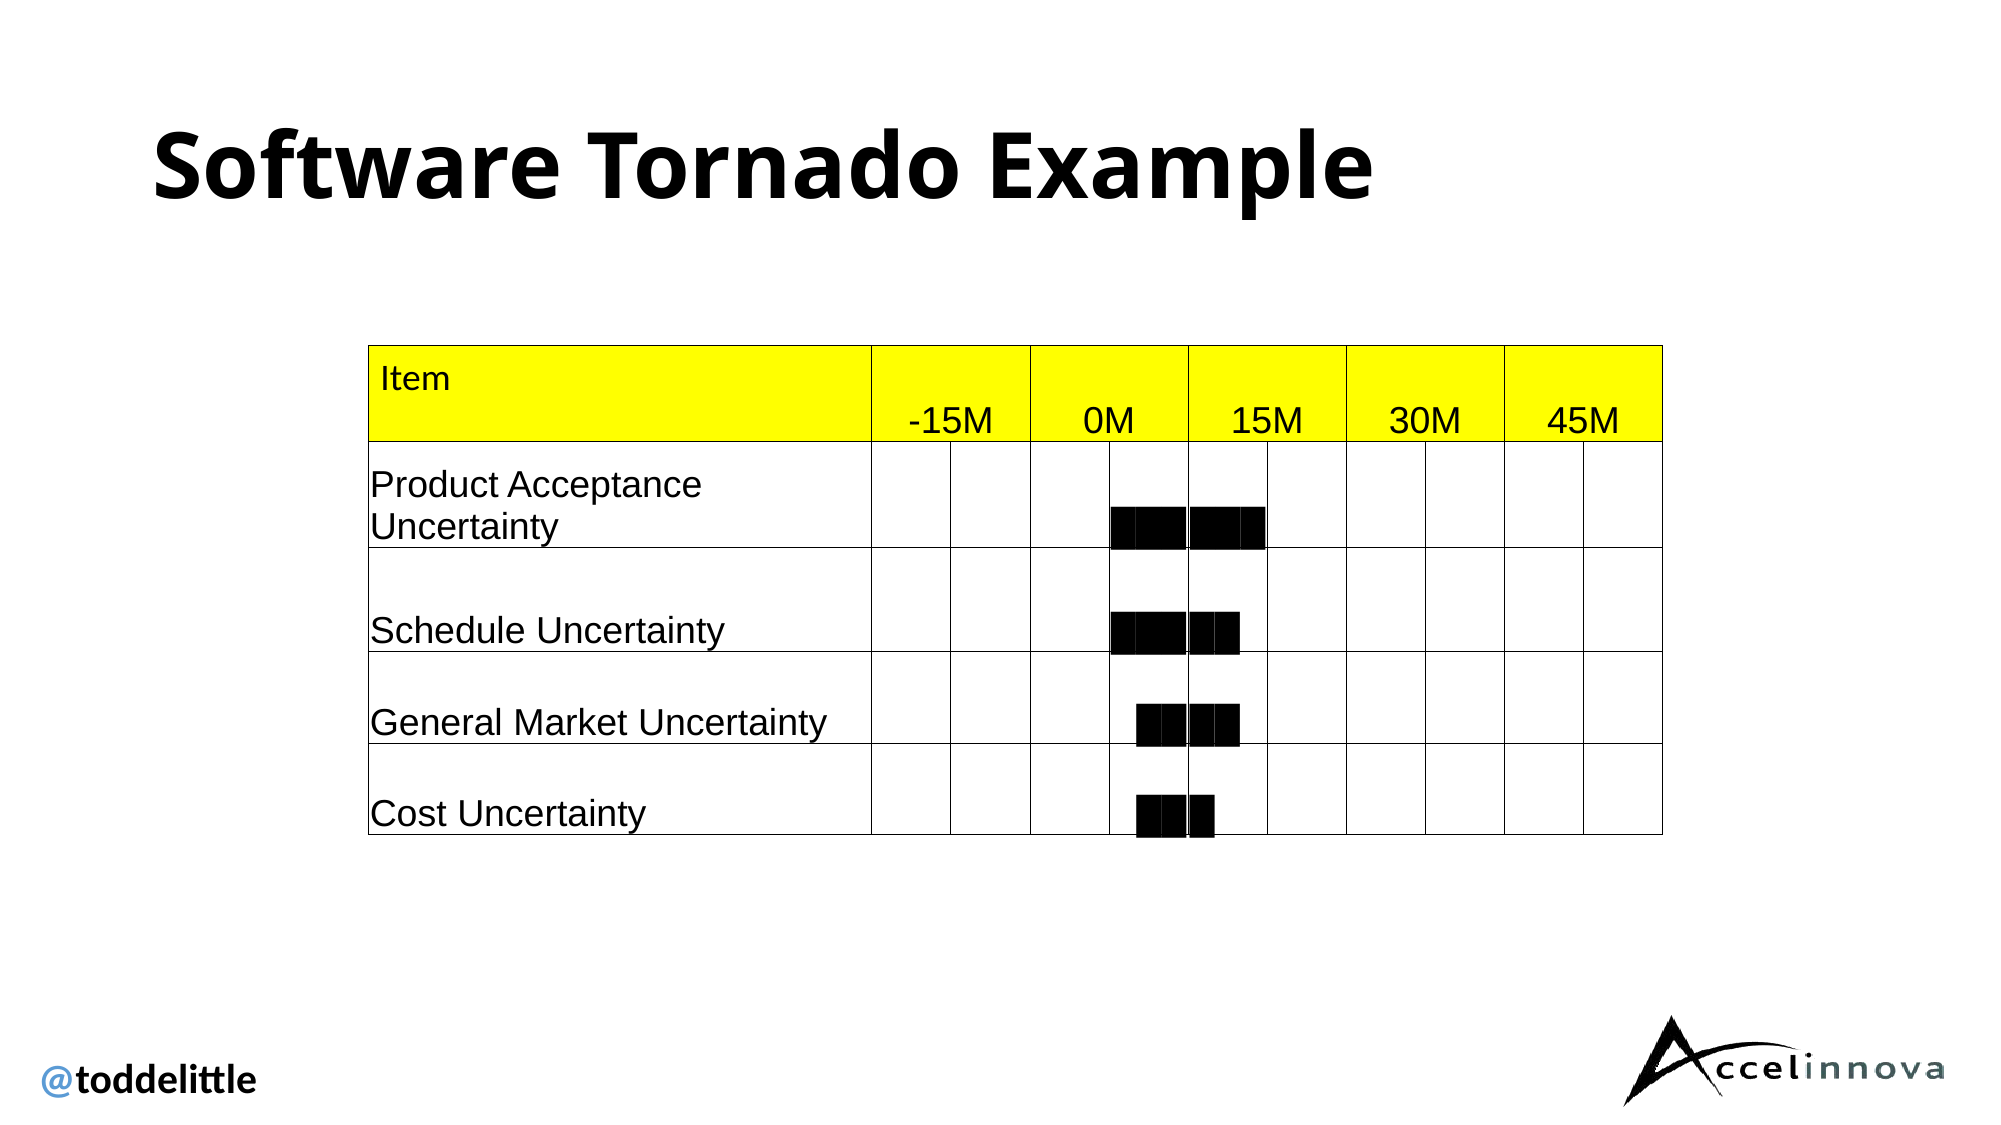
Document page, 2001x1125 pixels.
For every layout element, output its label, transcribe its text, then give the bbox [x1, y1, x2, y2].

table_cell ███ [1110, 548, 1188, 651]
table_cell ██ [1110, 744, 1188, 834]
table_cell [1031, 442, 1109, 547]
table_header Item [369, 346, 871, 441]
table_cell █ [1189, 744, 1267, 834]
table_cell ██ [1110, 652, 1188, 743]
table_cell Cost Uncertainty [369, 744, 871, 834]
table_cell [1505, 652, 1583, 743]
table_cell [1426, 652, 1504, 743]
table_header 45M [1505, 346, 1662, 441]
table_cell [1584, 548, 1662, 651]
table_cell [1268, 548, 1346, 651]
table_cell [1584, 652, 1662, 743]
table_cell [872, 548, 950, 651]
table_cell [1347, 652, 1425, 743]
title Software Tornado Example [137, 59, 1863, 278]
table_cell [1426, 548, 1504, 651]
table_cell [1347, 548, 1425, 651]
table_cell [872, 442, 950, 547]
table_cell [951, 652, 1030, 743]
picture [1623, 1015, 1944, 1107]
table_header -15M [872, 346, 1030, 441]
table_cell [951, 548, 1030, 651]
table_cell ███ [1110, 442, 1188, 547]
table_cell ███ [1189, 442, 1267, 547]
table_header 0M [1031, 346, 1188, 441]
table_cell [1505, 744, 1583, 834]
table_header 30M [1347, 346, 1504, 441]
table_cell [1584, 744, 1662, 834]
table_cell ██ [1189, 652, 1267, 743]
table_cell [1031, 744, 1109, 834]
table_cell ██ [1189, 548, 1267, 651]
table_cell [1347, 744, 1425, 834]
table_cell [1426, 744, 1504, 834]
table_cell [1584, 442, 1662, 547]
table_cell [1505, 442, 1583, 547]
table_cell [872, 744, 950, 834]
table_header 15M [1189, 346, 1346, 441]
table_cell Product Acceptance Uncertainty [369, 442, 871, 547]
table_cell Schedule Uncertainty [369, 548, 871, 651]
table_cell [1347, 442, 1425, 547]
table_cell [1426, 442, 1504, 547]
table_cell [1268, 652, 1346, 743]
table_cell General Market Uncertainty [369, 652, 871, 743]
table_cell [1268, 744, 1346, 834]
table_cell [951, 442, 1030, 547]
table_cell [1505, 548, 1583, 651]
table_cell [1031, 652, 1109, 743]
table_cell [951, 744, 1030, 834]
table_cell [1031, 548, 1109, 651]
table_cell [872, 652, 950, 743]
table_cell [1268, 442, 1346, 547]
